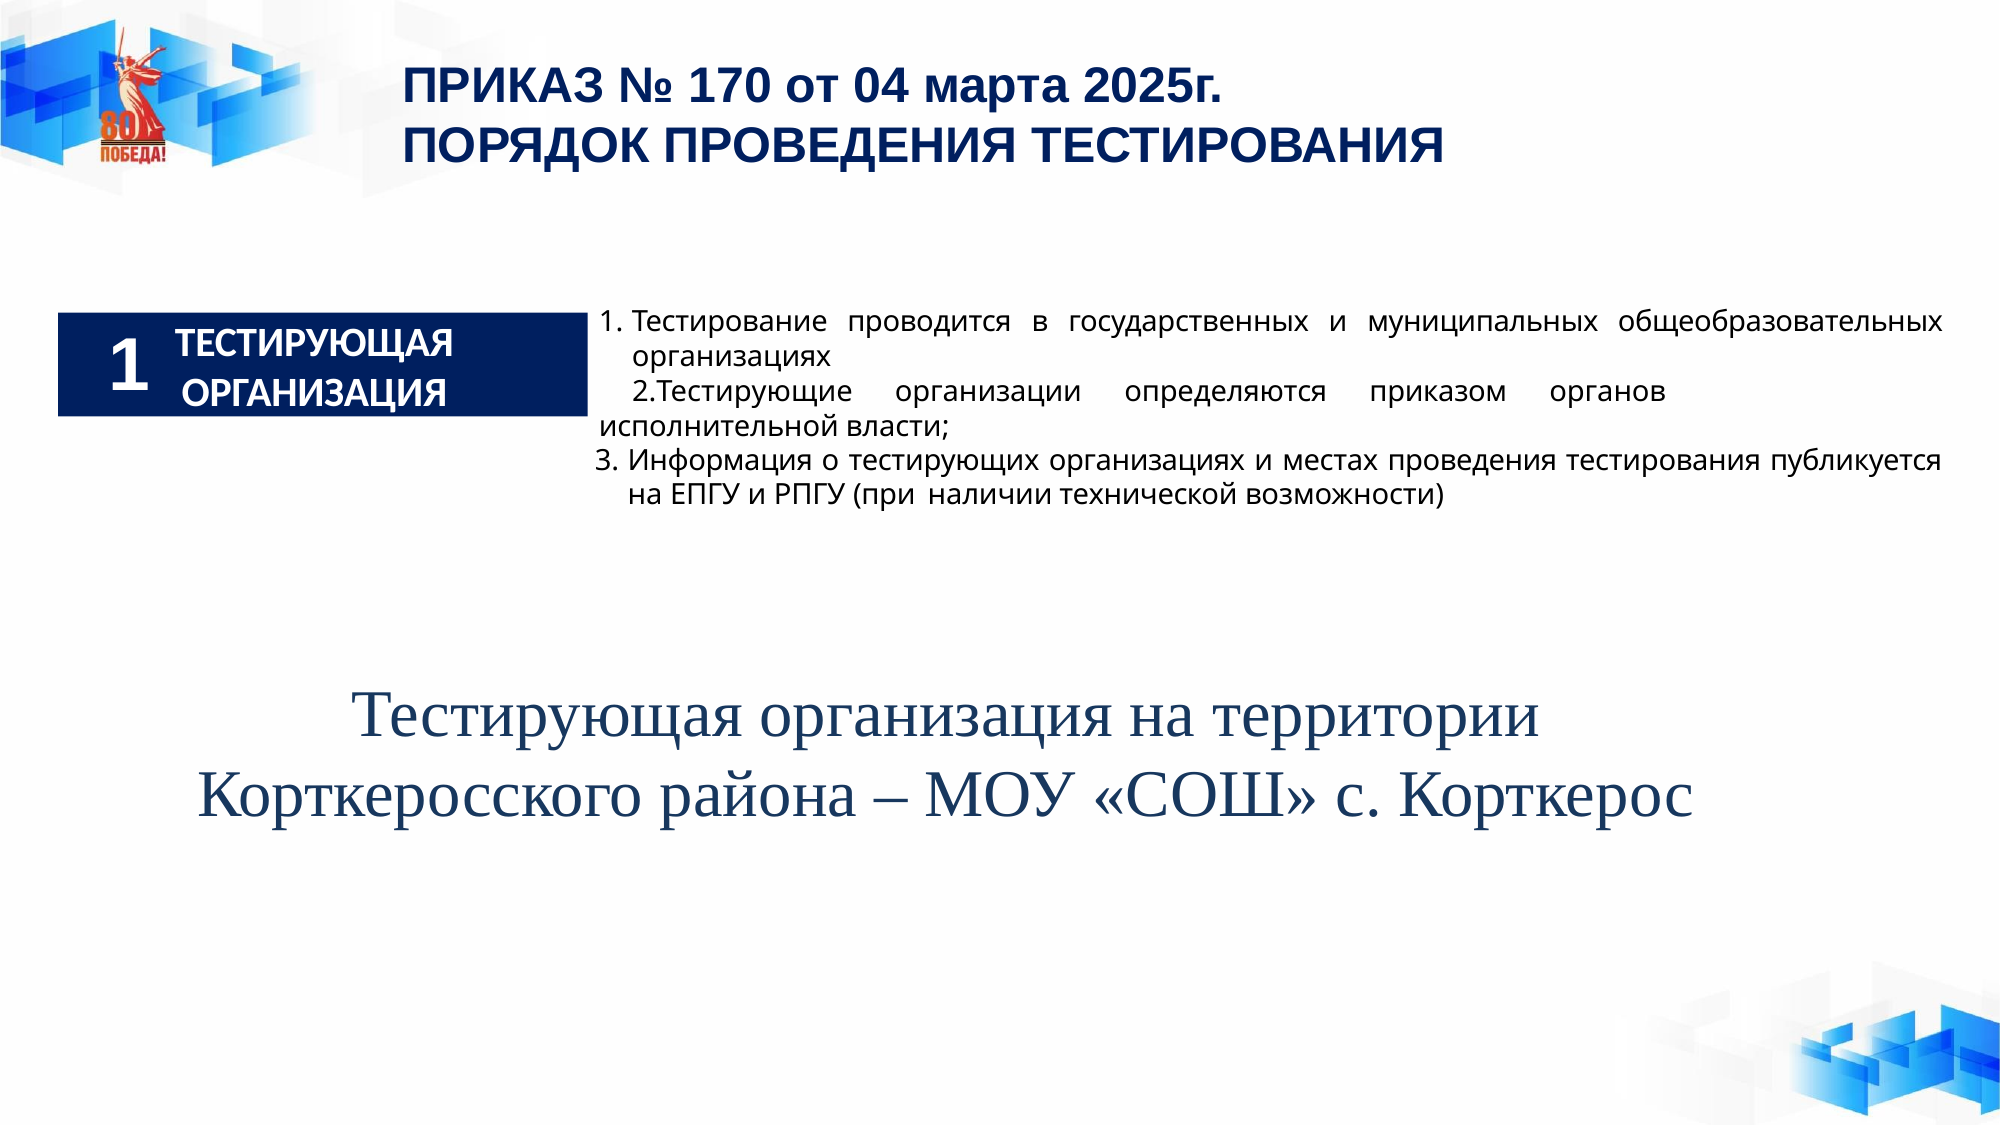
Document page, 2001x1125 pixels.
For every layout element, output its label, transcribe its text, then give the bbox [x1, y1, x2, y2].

text_box 1 [108, 313, 153, 406]
text_box [58, 312, 588, 417]
title ПРИКАЗ № 170 от 04 марта 2025г. ПОРЯДОК ПРОВЕДЕНИЯ ТЕСТИРОВАНИЯ [399, 50, 1523, 240]
text_box Тестирование проводится в государственных и муниципальных общеобразовательных организациях Тестирующие организации определяются приказом органов исполнительной власти; Информация о тестирующих организациях и местах проведения тестирования публикуется на ЕПГУ и РПГУ (при наличии технической возможности) [592, 300, 1943, 513]
picture [0, 0, 2000, 1125]
text_box Тестирующая организация на территории Корткеросского района – МОУ «СОШ» с. Корткерос [152, 662, 1741, 838]
text_box ТЕСТИРУЮЩАЯ ОРГАНИЗАЦИЯ [174, 312, 458, 415]
